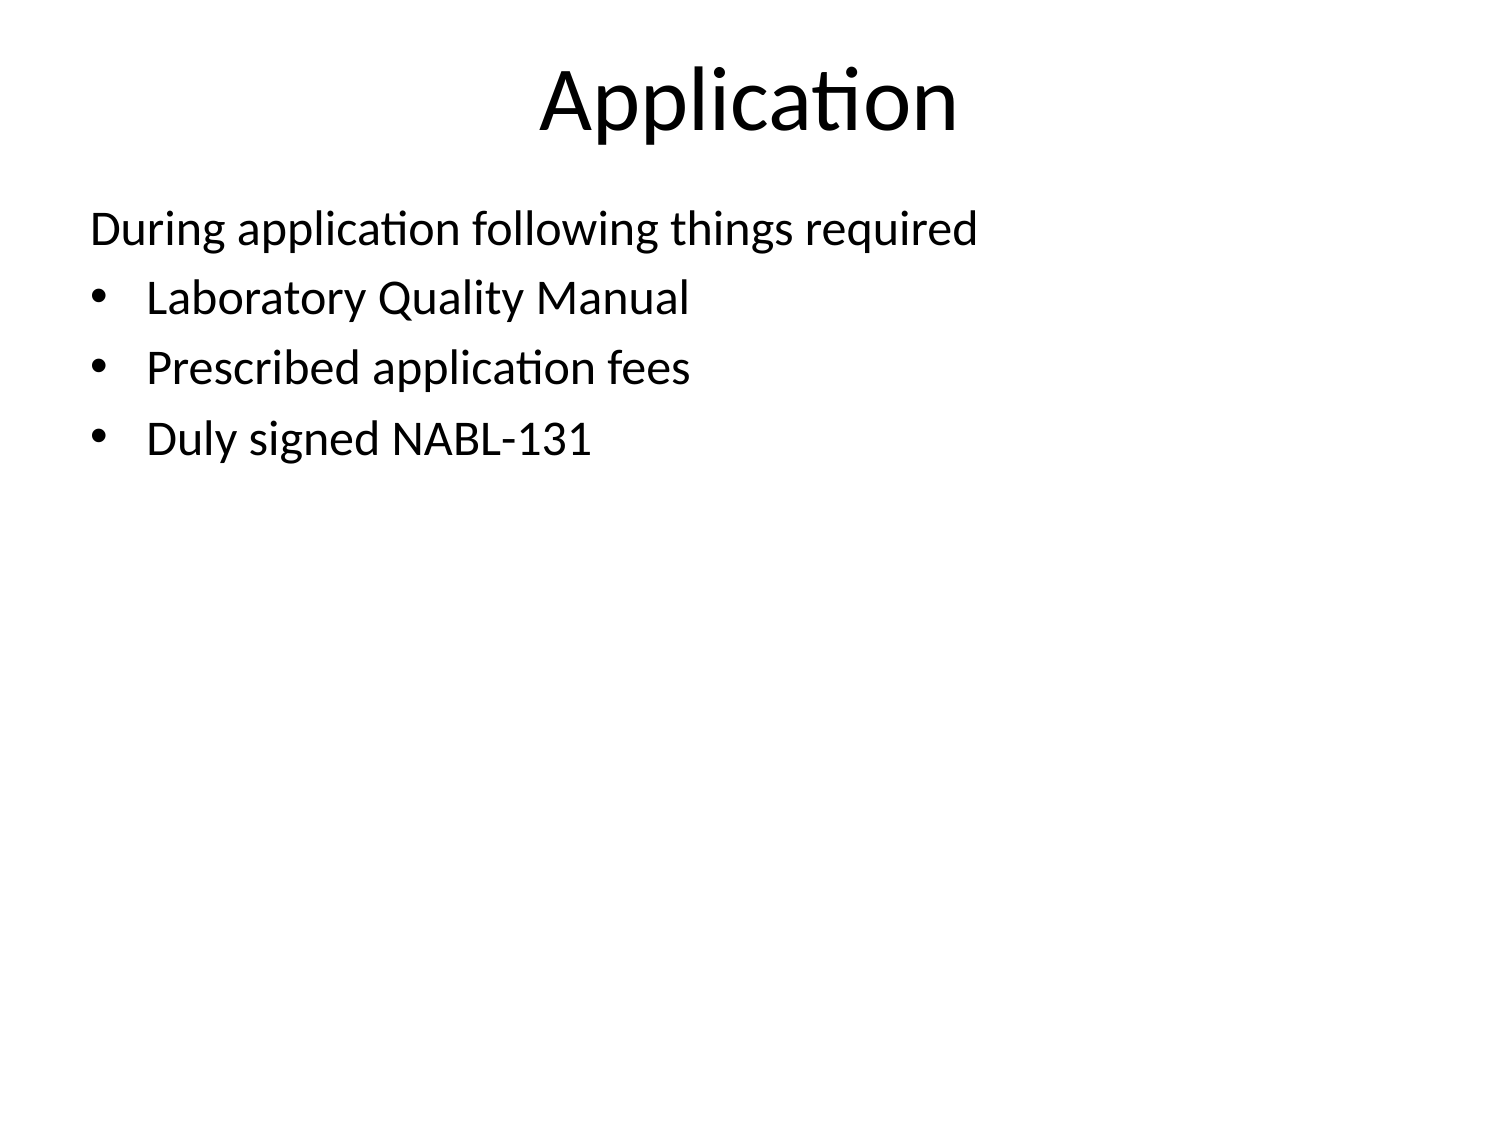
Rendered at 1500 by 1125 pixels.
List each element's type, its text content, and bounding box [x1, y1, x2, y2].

title Application [75, 0, 1425, 187]
list During application following things required Laboratory Quality Manual Prescribed application fees Duly signed NABL-131 [75, 187, 1425, 930]
